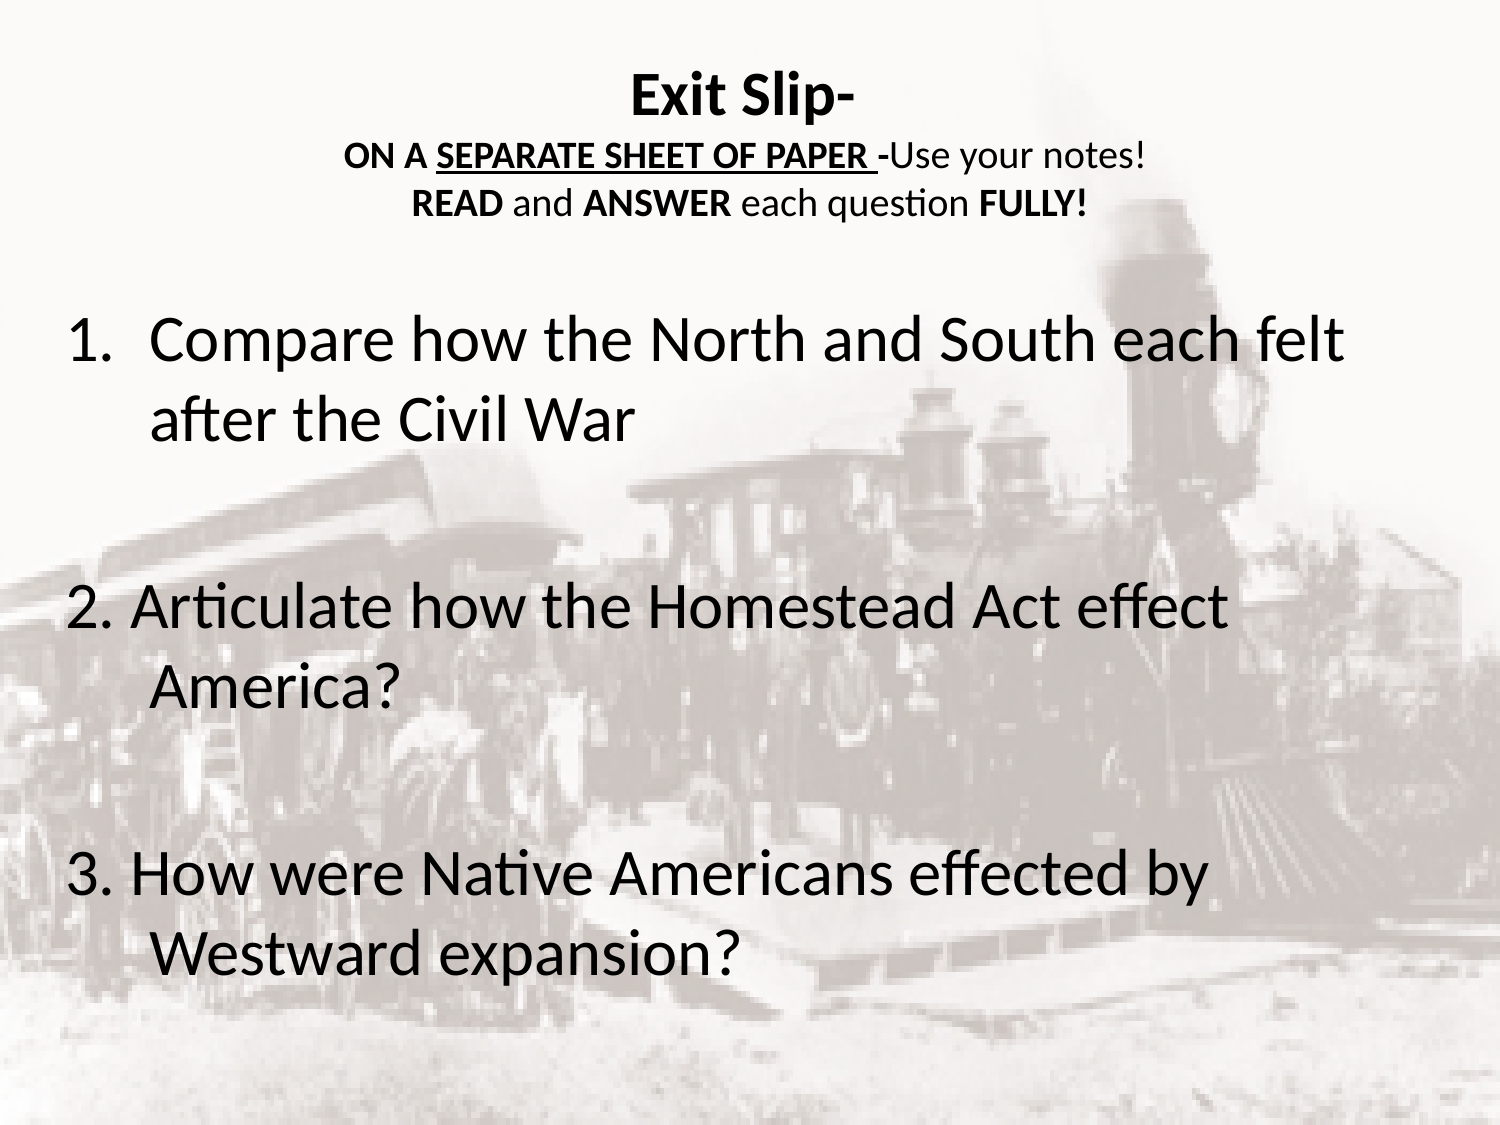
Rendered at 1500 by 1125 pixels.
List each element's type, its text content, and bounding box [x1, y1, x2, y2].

title Exit Slip- ON A SEPARATE SHEET OF PAPER -Use your notes! READ and ANSWER each question FULLY! [75, 45, 1425, 233]
list Compare how the North and South each felt after the Civil War 2. Articulate how the Homestead Act effect America? 3. How were Native Americans effected by Westward expansion? [50, 287, 1463, 1113]
